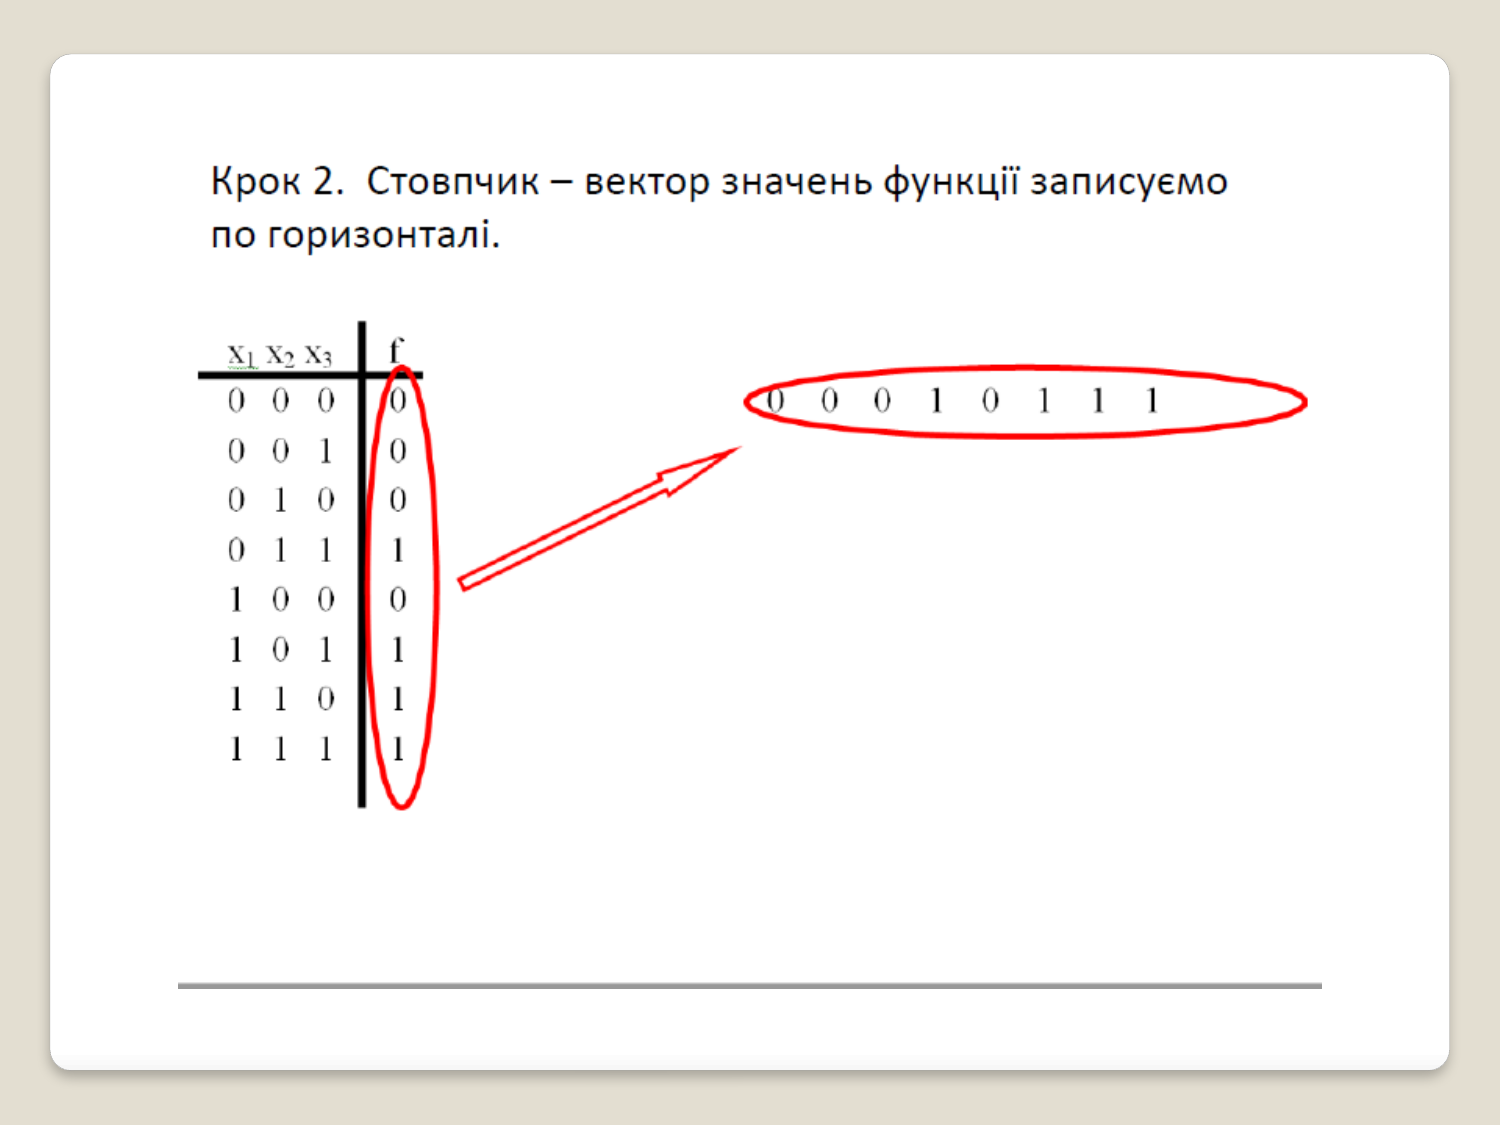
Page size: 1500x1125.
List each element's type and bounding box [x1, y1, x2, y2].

picture [177, 135, 1323, 990]
